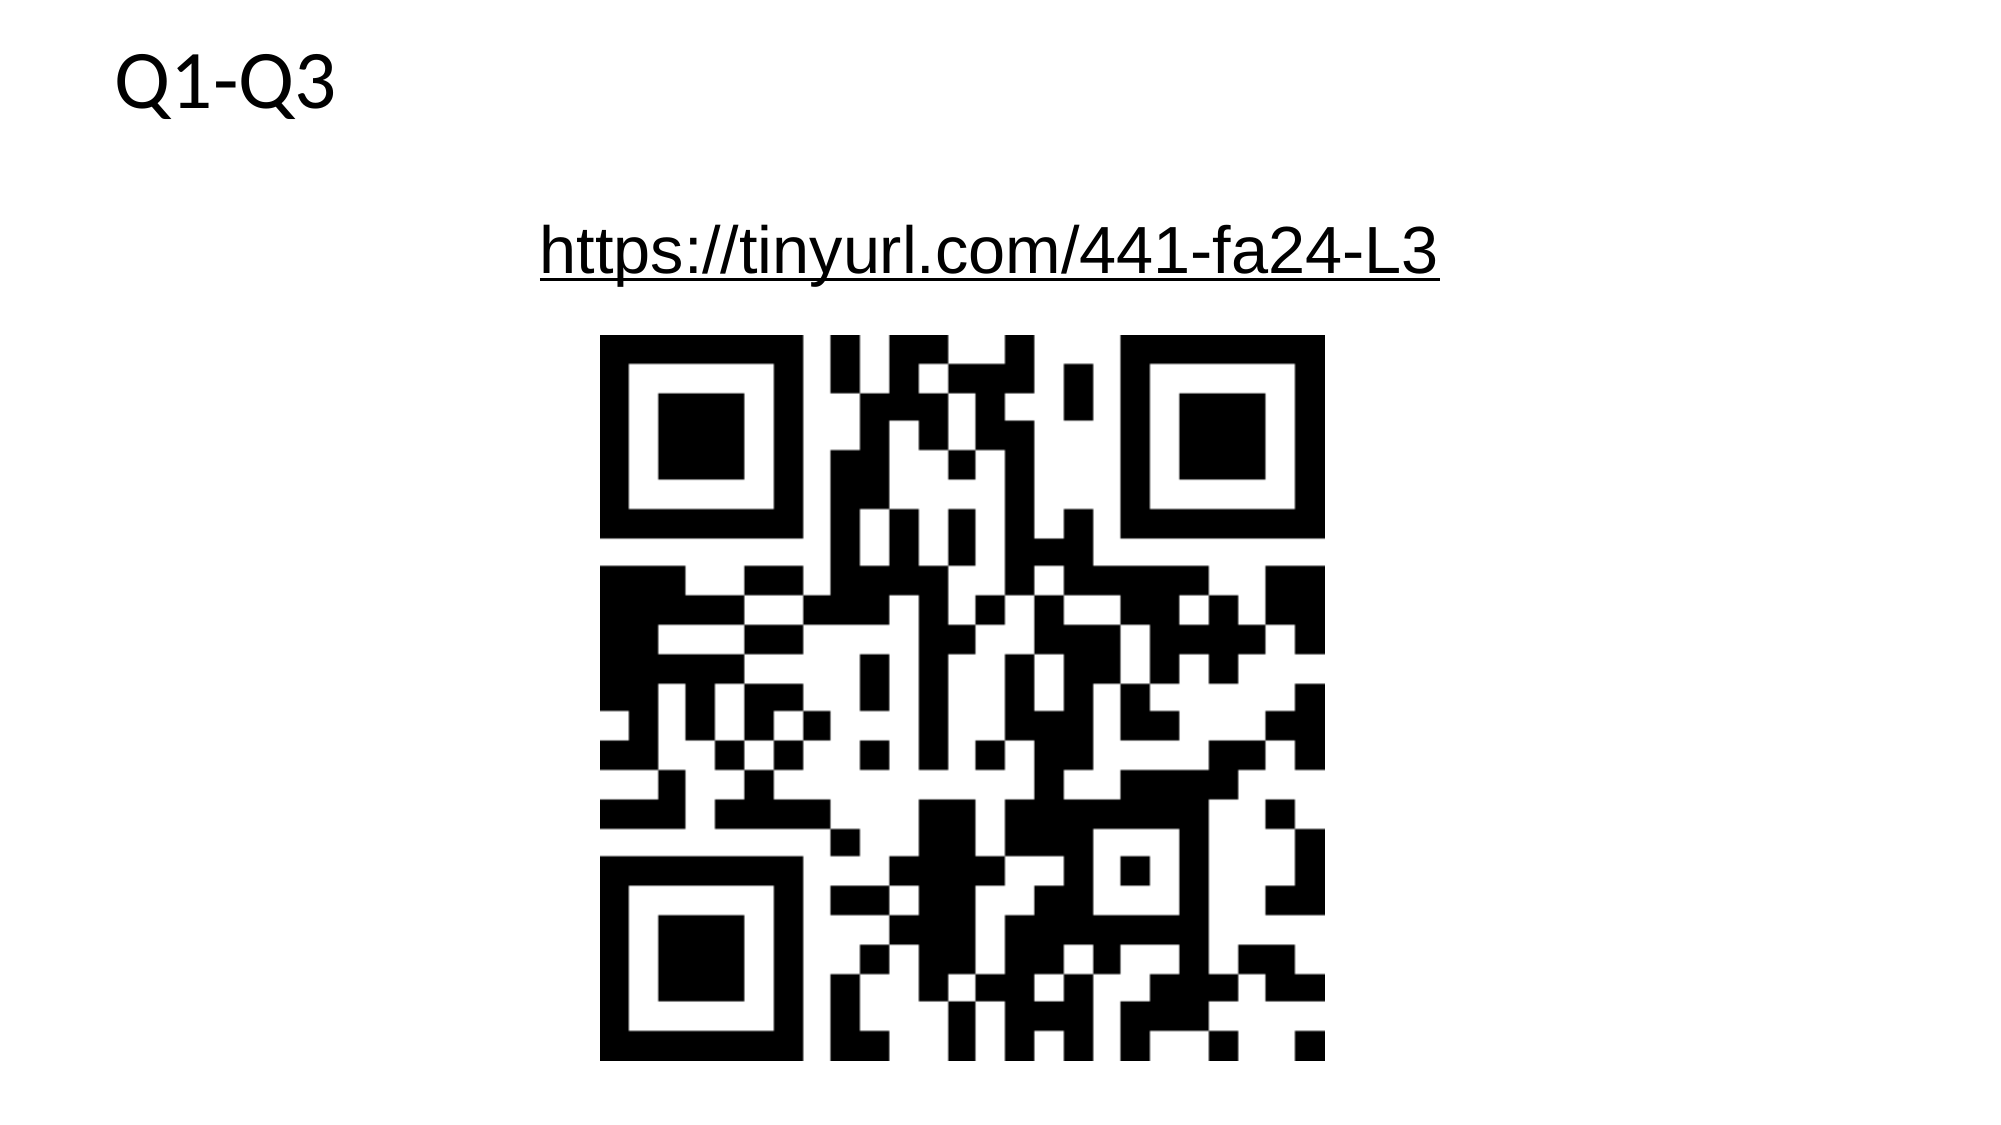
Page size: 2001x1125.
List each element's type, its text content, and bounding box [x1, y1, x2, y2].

text_box https://tinyurl.com/441-fa24-L3 [524, 199, 1526, 295]
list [599, 335, 1326, 1062]
title Q1-Q3 [99, 0, 1900, 150]
